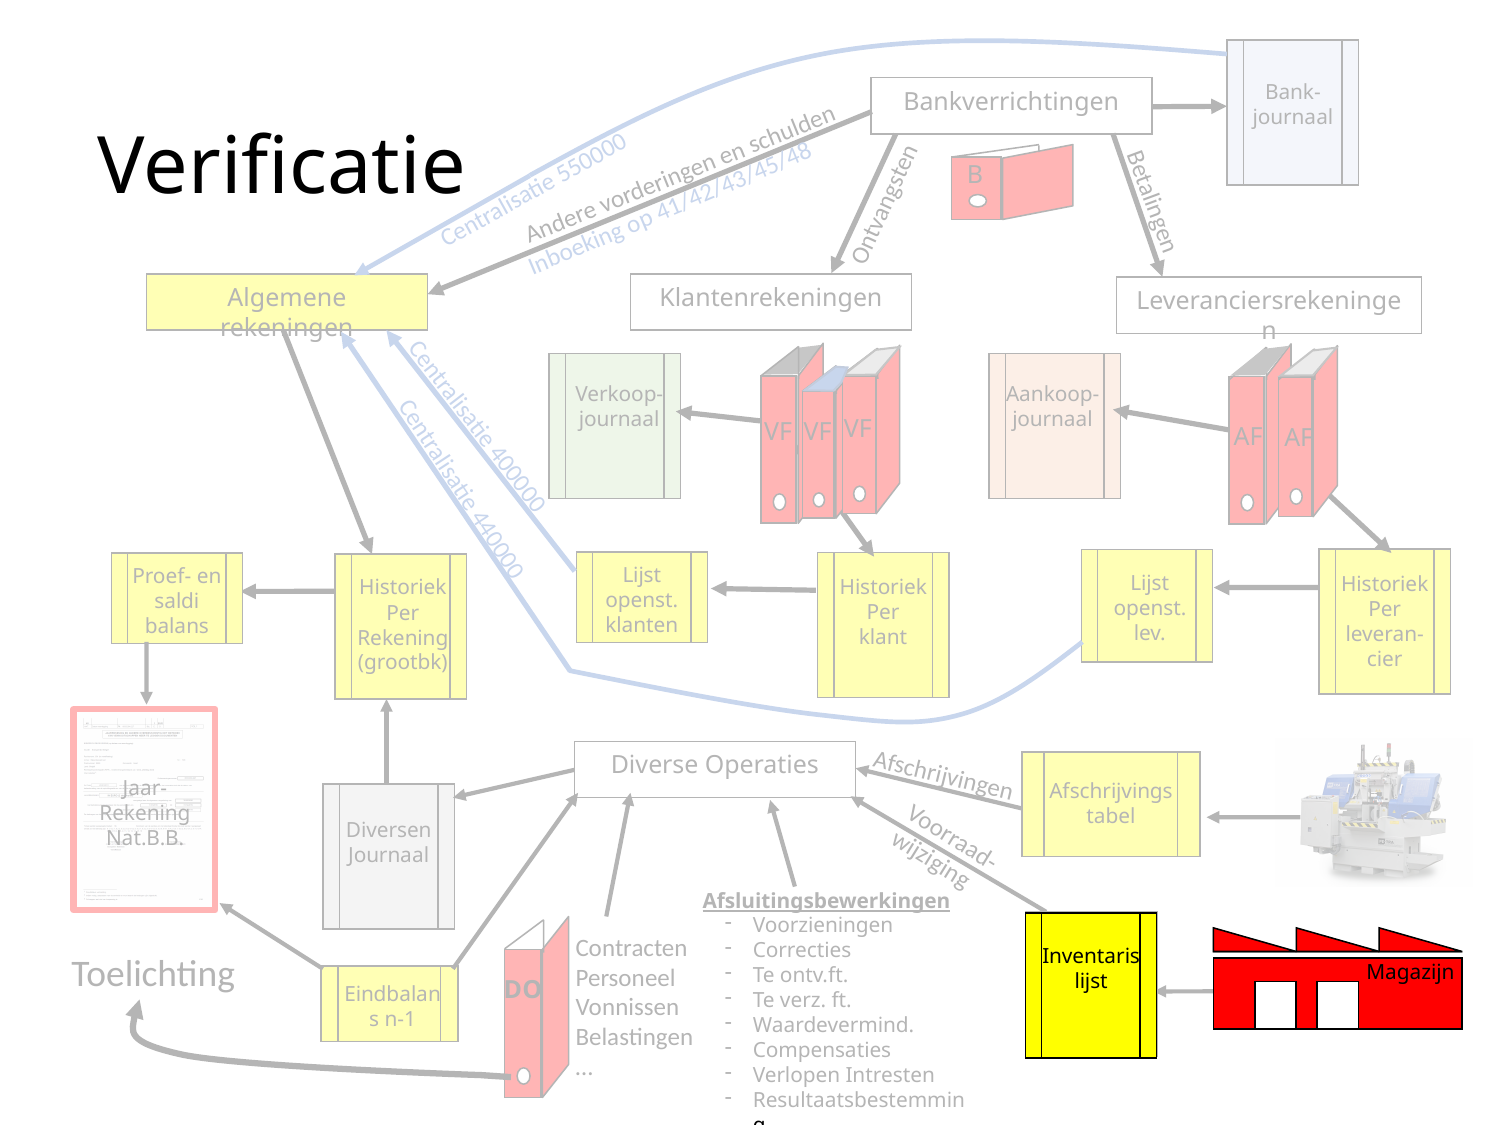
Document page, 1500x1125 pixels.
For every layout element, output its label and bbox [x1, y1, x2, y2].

picture [1275, 738, 1473, 887]
title [82, 59, 729, 277]
text_box [16, 22, 1490, 1125]
picture [76, 712, 213, 907]
